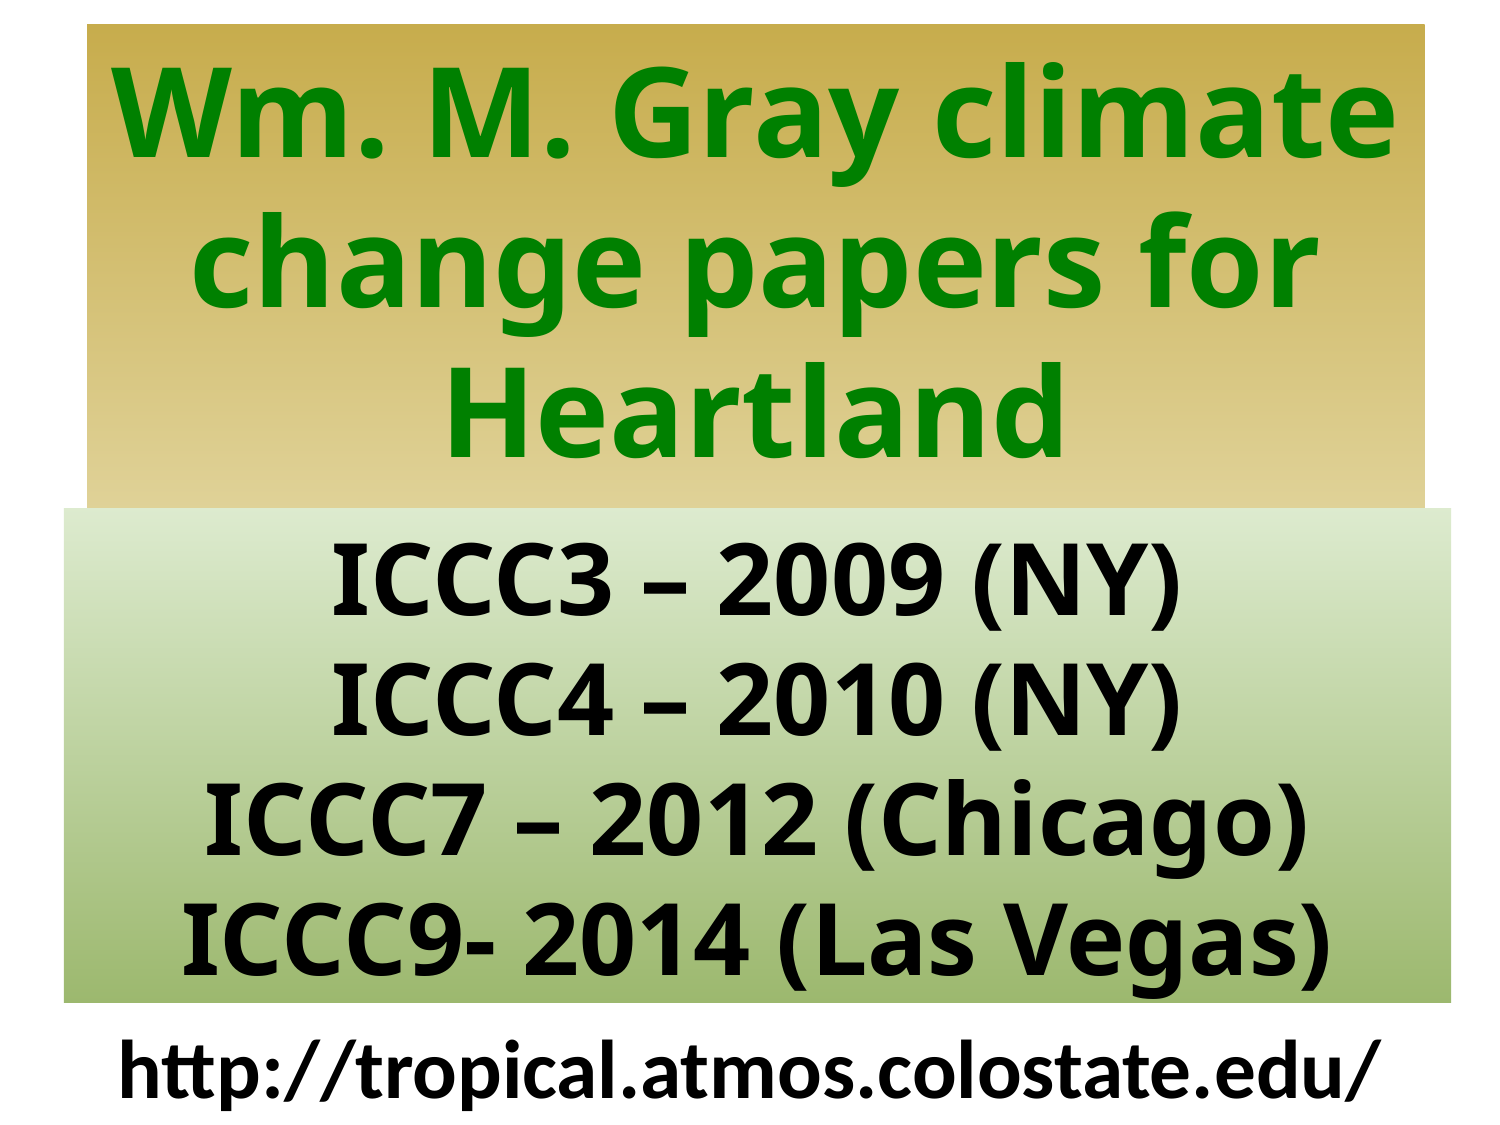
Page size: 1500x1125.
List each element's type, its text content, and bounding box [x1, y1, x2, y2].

text_box Wm. M. Gray climate change papers for Heartland Conferences: [87, 24, 1425, 508]
text_box http://tropical.atmos.colostate.edu/ [12, 1008, 1488, 1123]
text_box ICCC3 – 2009 (NY) ICCC4 – 2010 (NY) ICCC7 – 2012 (Chicago) ICCC9- 2014 (Las Vegas) [63, 508, 1452, 1003]
